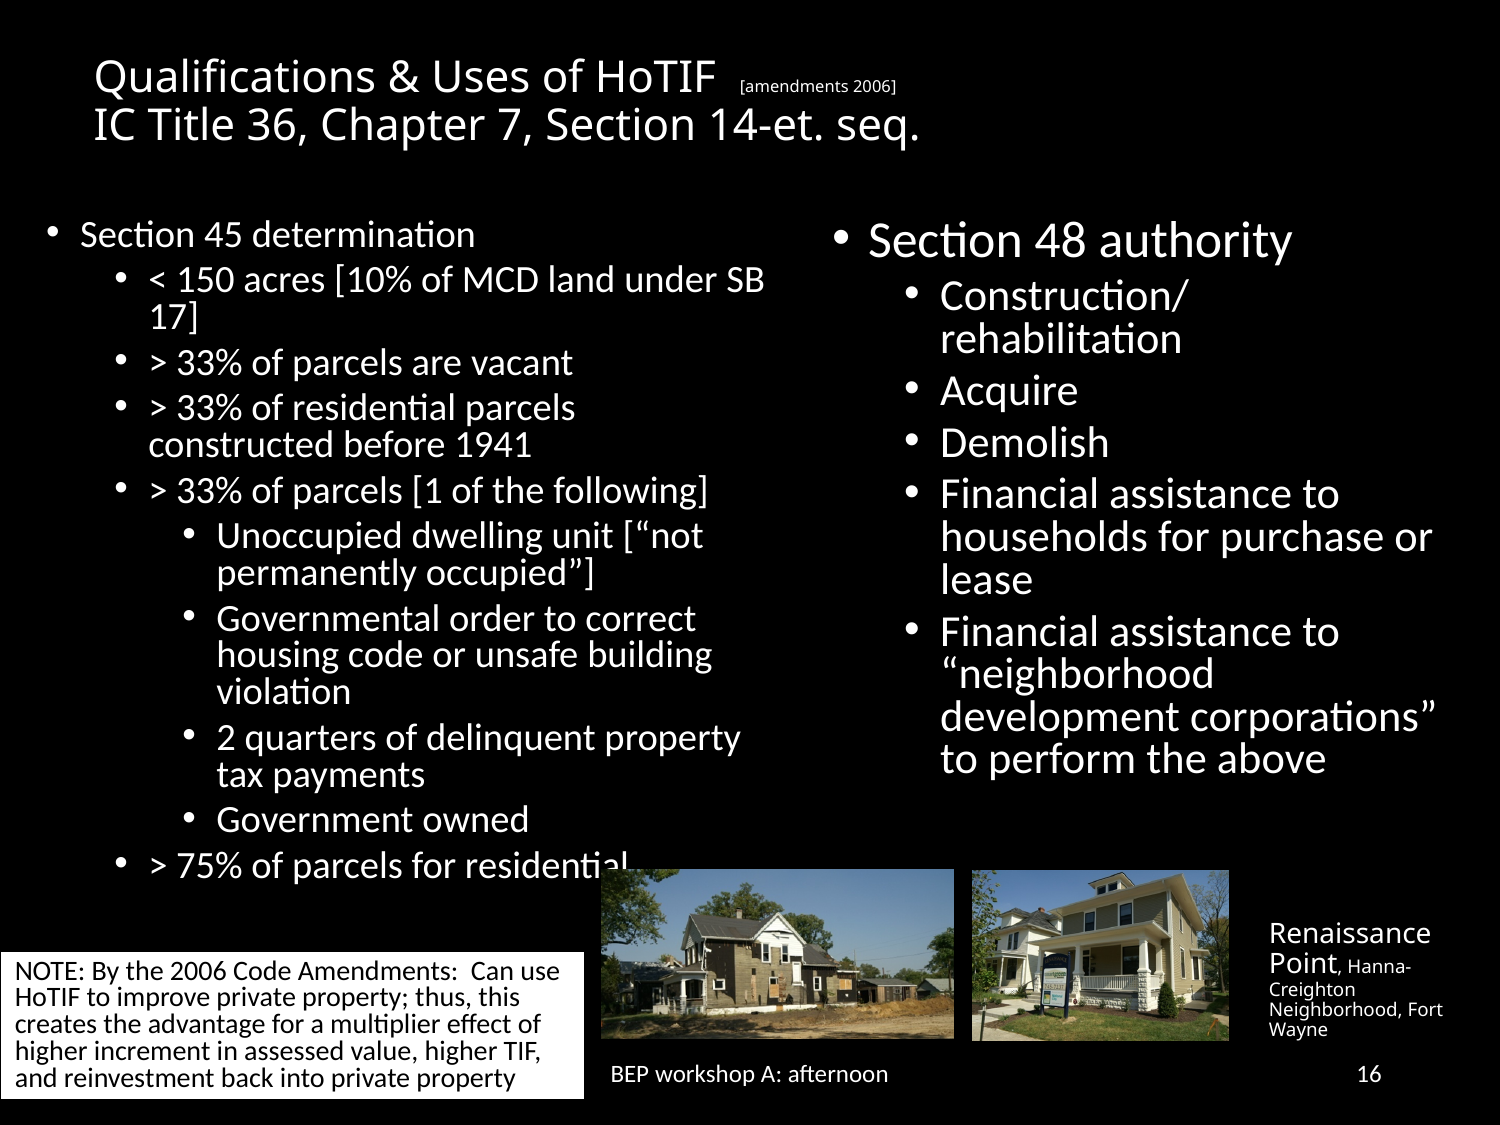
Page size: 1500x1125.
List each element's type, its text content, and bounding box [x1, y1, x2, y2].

text_box Renaissance Point, Hanna-Creighton Neighborhood, Fort Wayne [1179, 912, 1495, 1048]
list Section 48 authority Construction/ rehabilitation Acquire Demolish Financial assistance to households for purchase or lease Financial assistance to “neighborhood development corporations” to perform the above [817, 210, 1455, 829]
list Section 45 determination < 150 acres [10% of MCD land under SB 17] > 33% of parcels are vacant > 33% of residential parcels constructed before 1941 > 33% of parcels [1 of the following] Unoccupied dwelling unit [“not permanently occupied”] Governmental order to correct housing code or unsafe building violation 2 quarters of delinquent property tax payments Government owned > 75% of parcels for residential [31, 210, 785, 901]
picture [972, 870, 1229, 1041]
footer BEP workshop A: afternoon [496, 1042, 1004, 1103]
slide_number 16 [1059, 1042, 1397, 1103]
title Qualifications & Uses of HoTIF [amendments 2006] IC Title 36, Chapter 7, Section 14-et. seq. [78, 47, 1469, 211]
text_box NOTE: By the 2006 Code Amendments: Can use HoTIF to improve private property; thus, this creates the advantage for a multiplier effect of higher increment in assessed value, higher TIF, and reinvestment back into private property [0, 950, 586, 1101]
picture [601, 869, 954, 1039]
